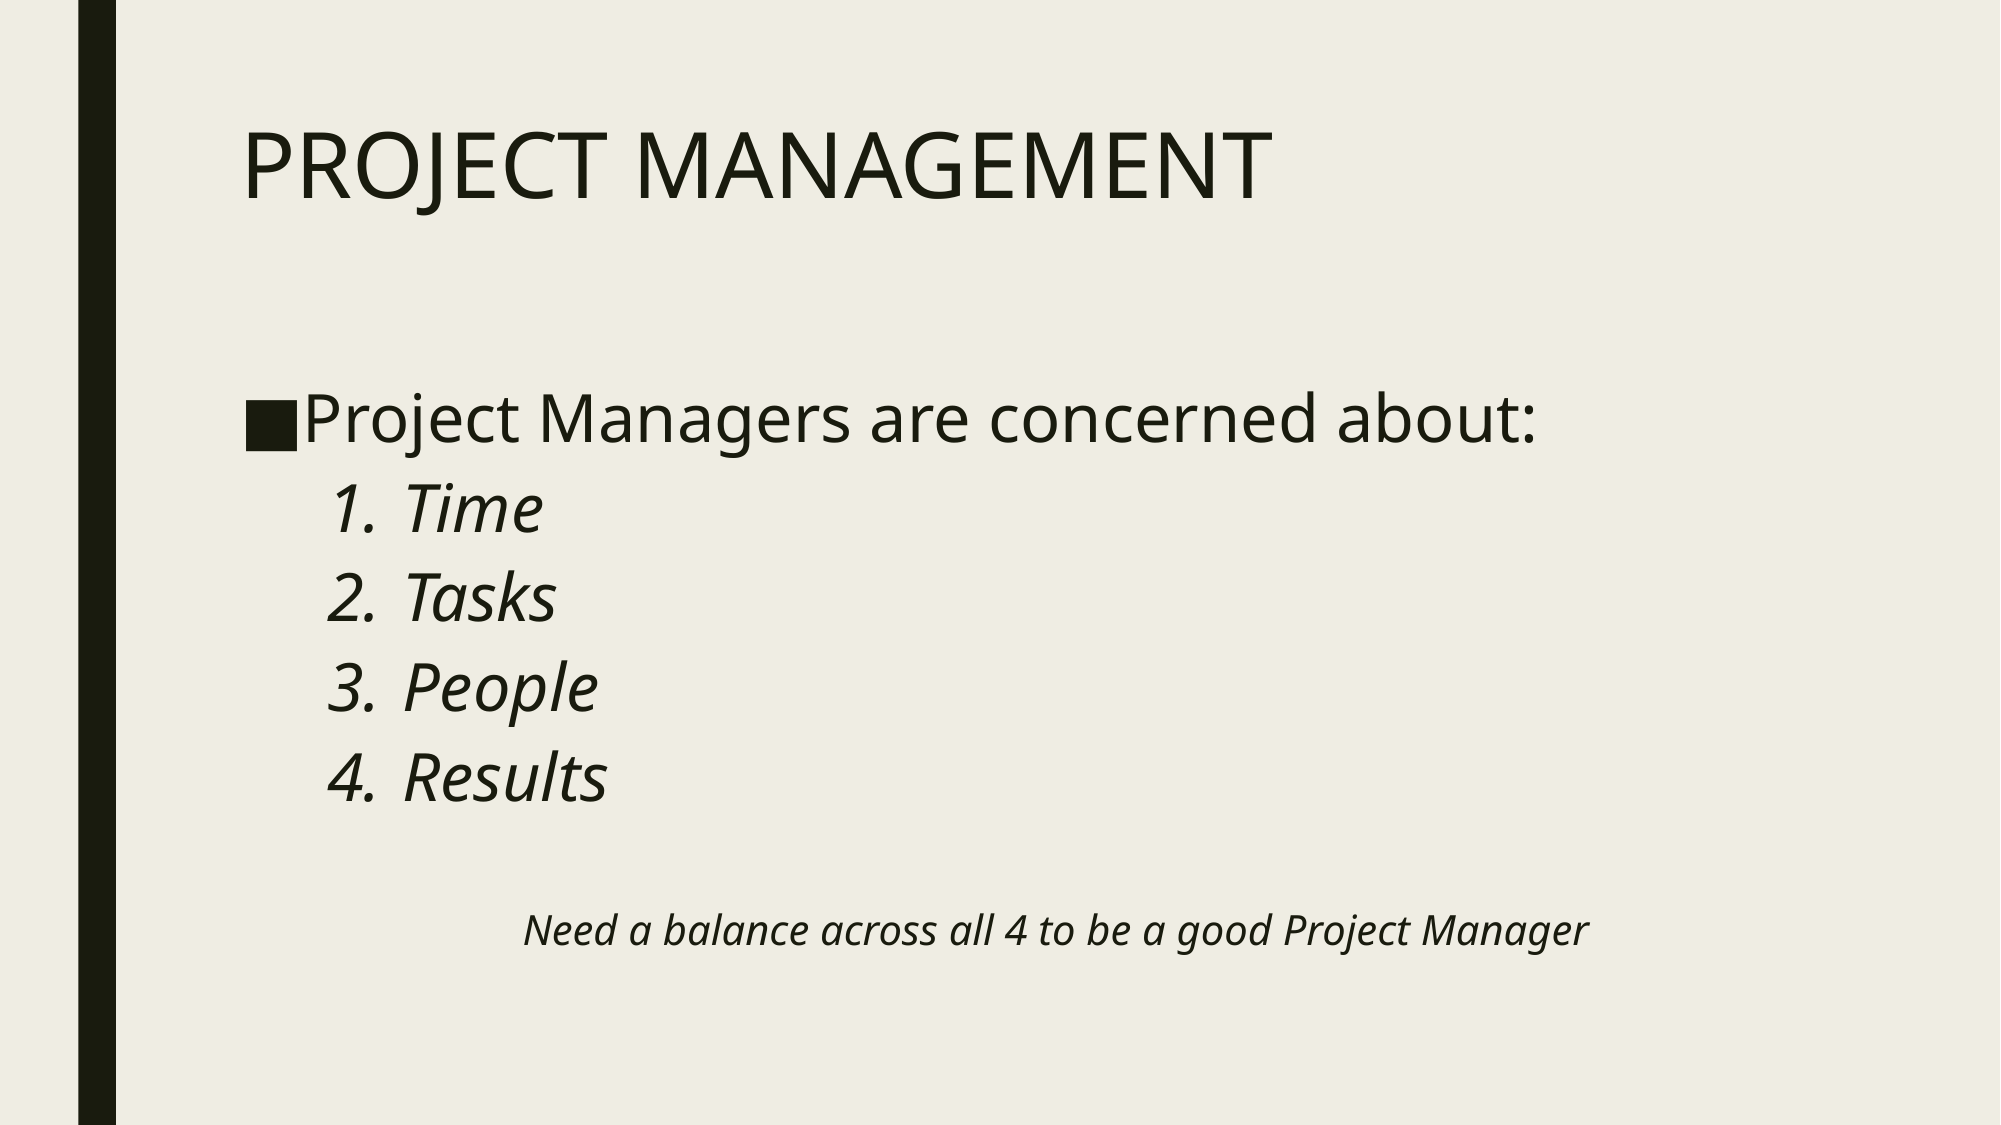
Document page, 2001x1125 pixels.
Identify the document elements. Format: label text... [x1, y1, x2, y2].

title PROJECT MANAGEMENT [225, 112, 1800, 357]
list Project Managers are concerned about: Time Tasks People Results Need a balance across all 4 to be a good Project Manager [225, 375, 1800, 963]
